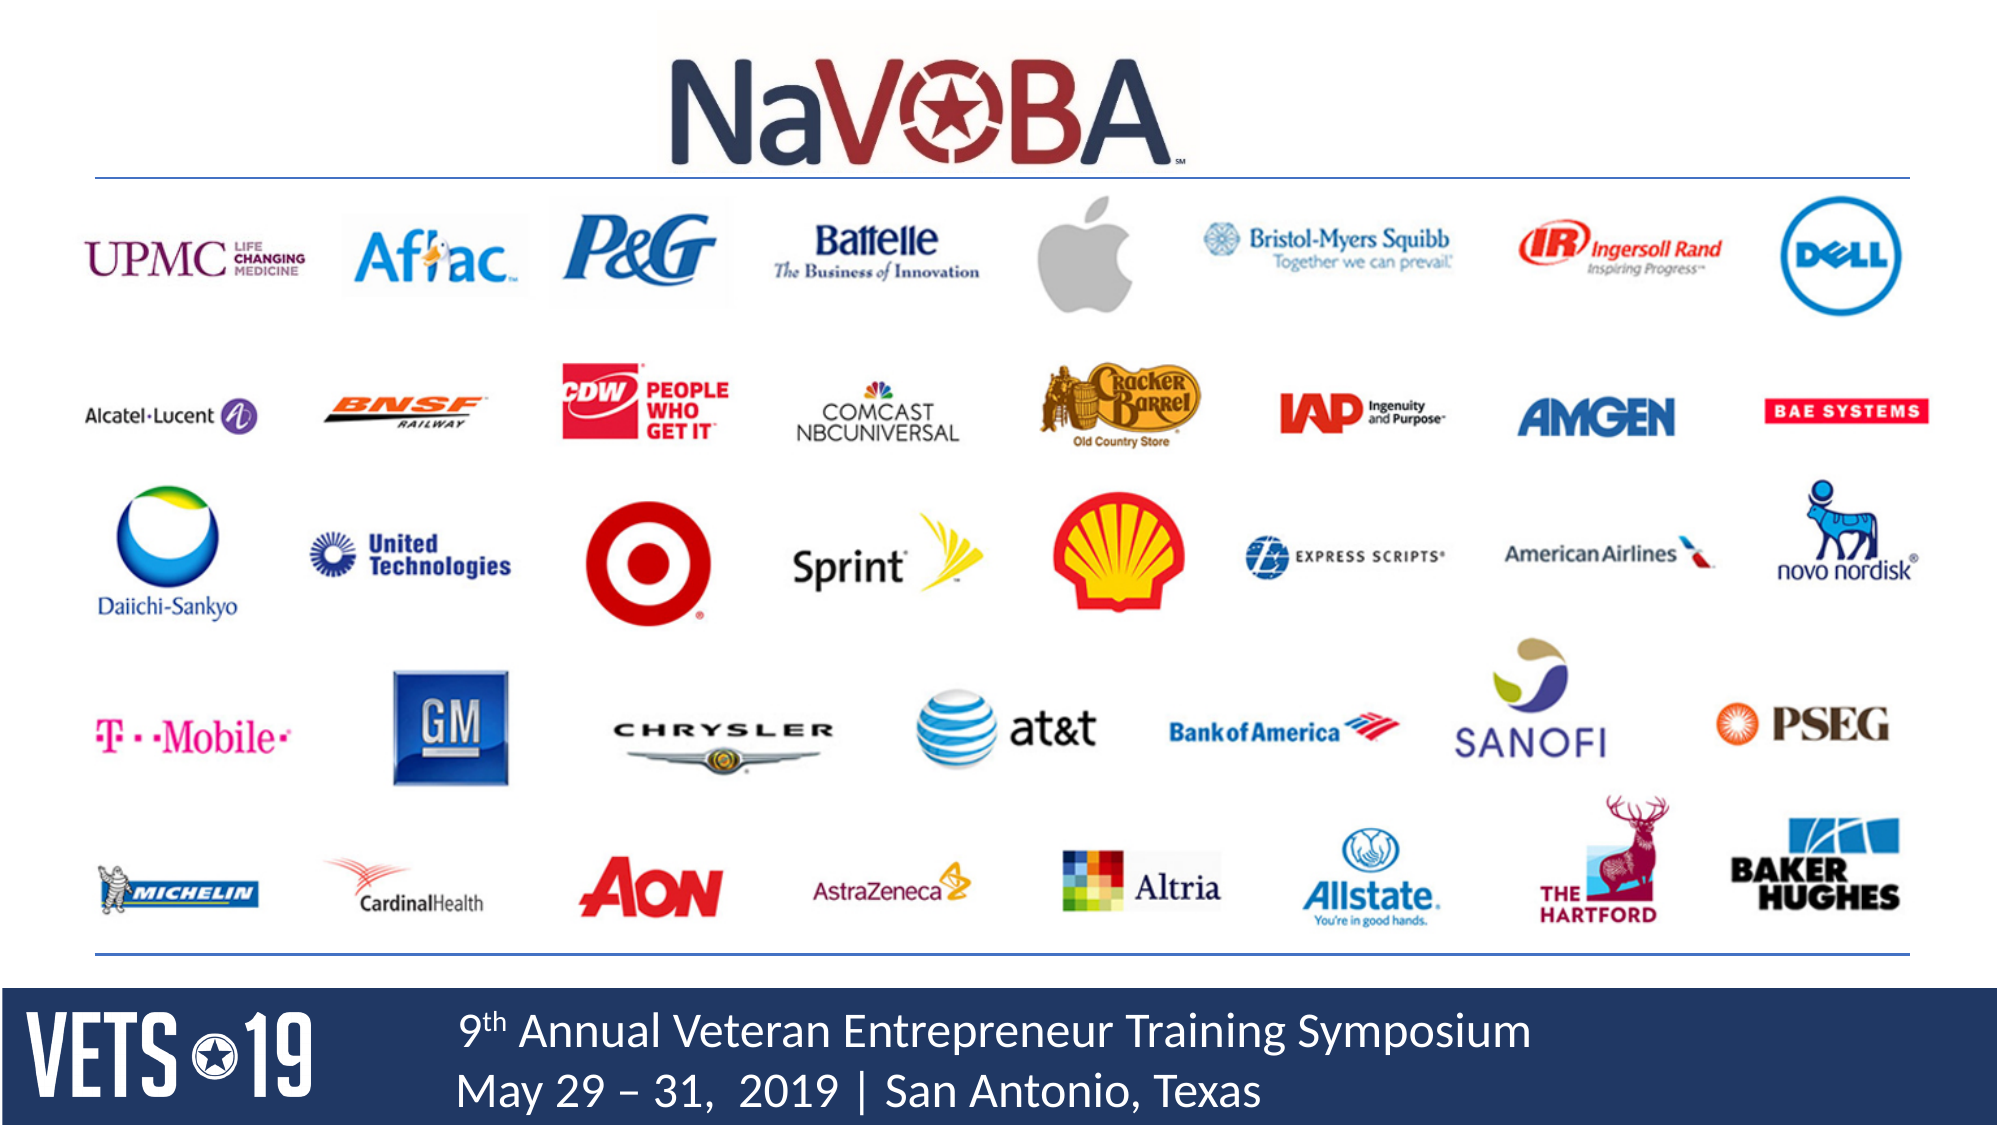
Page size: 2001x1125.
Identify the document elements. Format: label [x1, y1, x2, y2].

picture [71, 10, 1945, 943]
